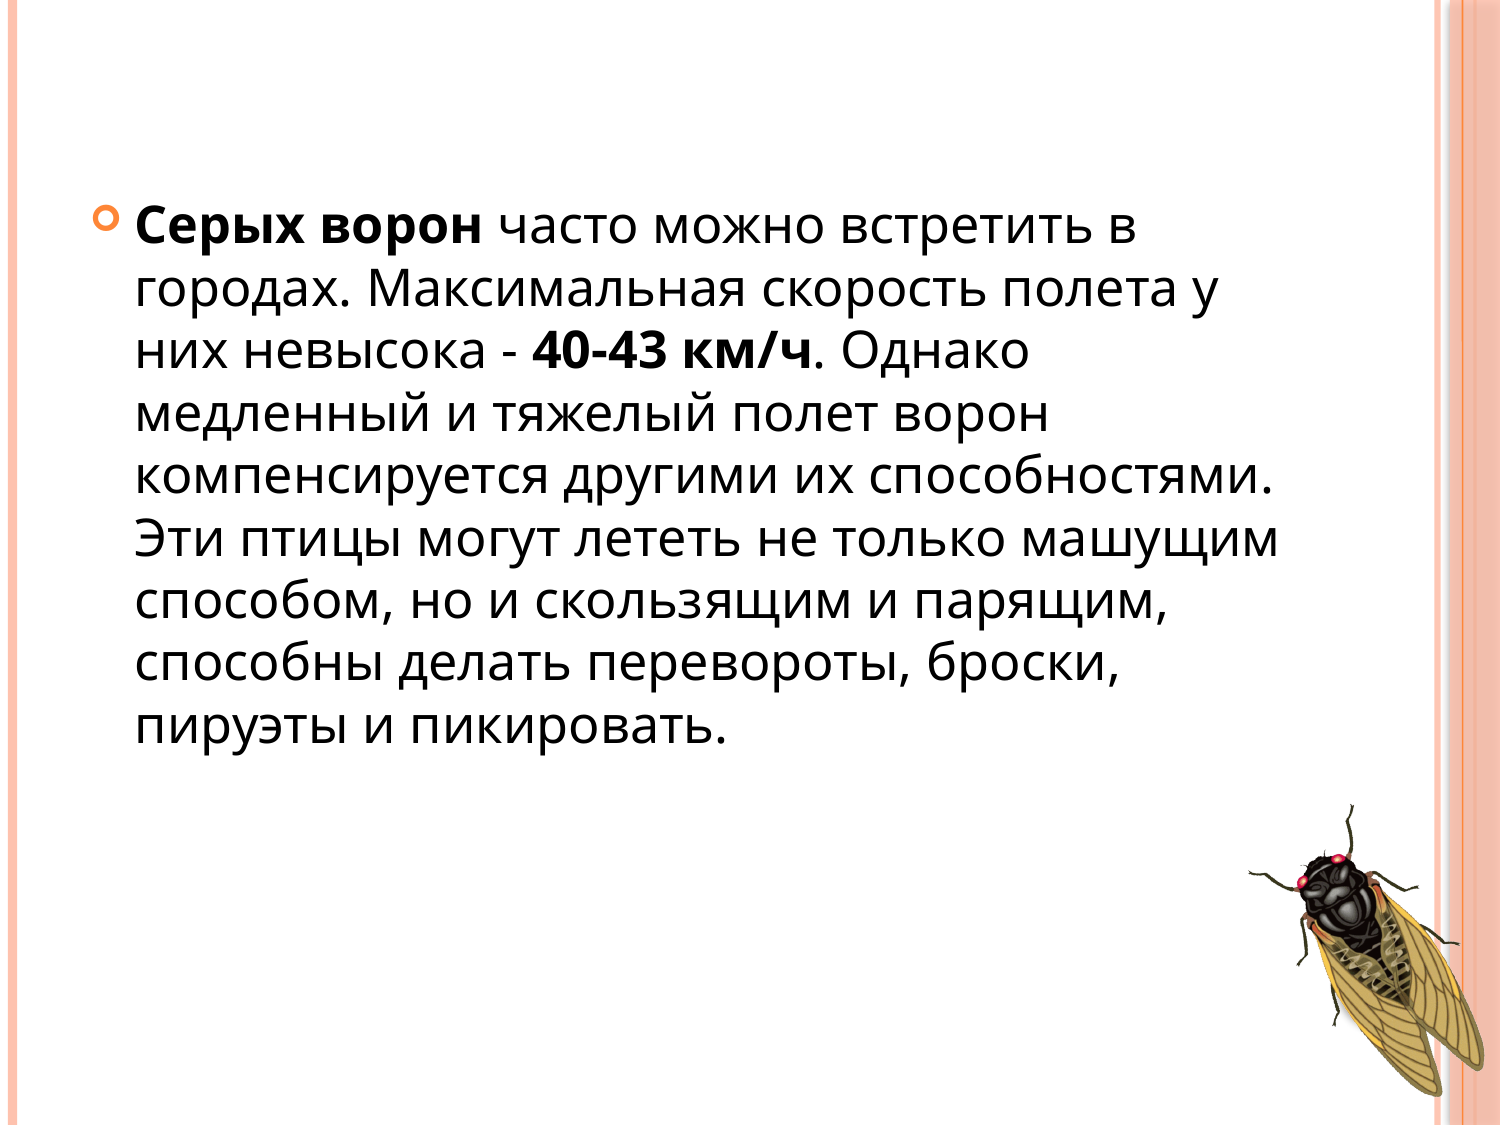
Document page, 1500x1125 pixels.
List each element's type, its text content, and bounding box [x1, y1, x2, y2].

list Серых ворон часто можно встретить в городах. Максимальная скорость полета у них невысока - 40-43 км/ч. Однако медленный и тяжелый полет ворон компенсируется другими их способностями. Эти птицы могут лететь не только машущим способом, но и скользящим и парящим, способны делать перевороты, броски, пируэты и пикировать. [75, 184, 1300, 1062]
picture [1235, 796, 1500, 1124]
